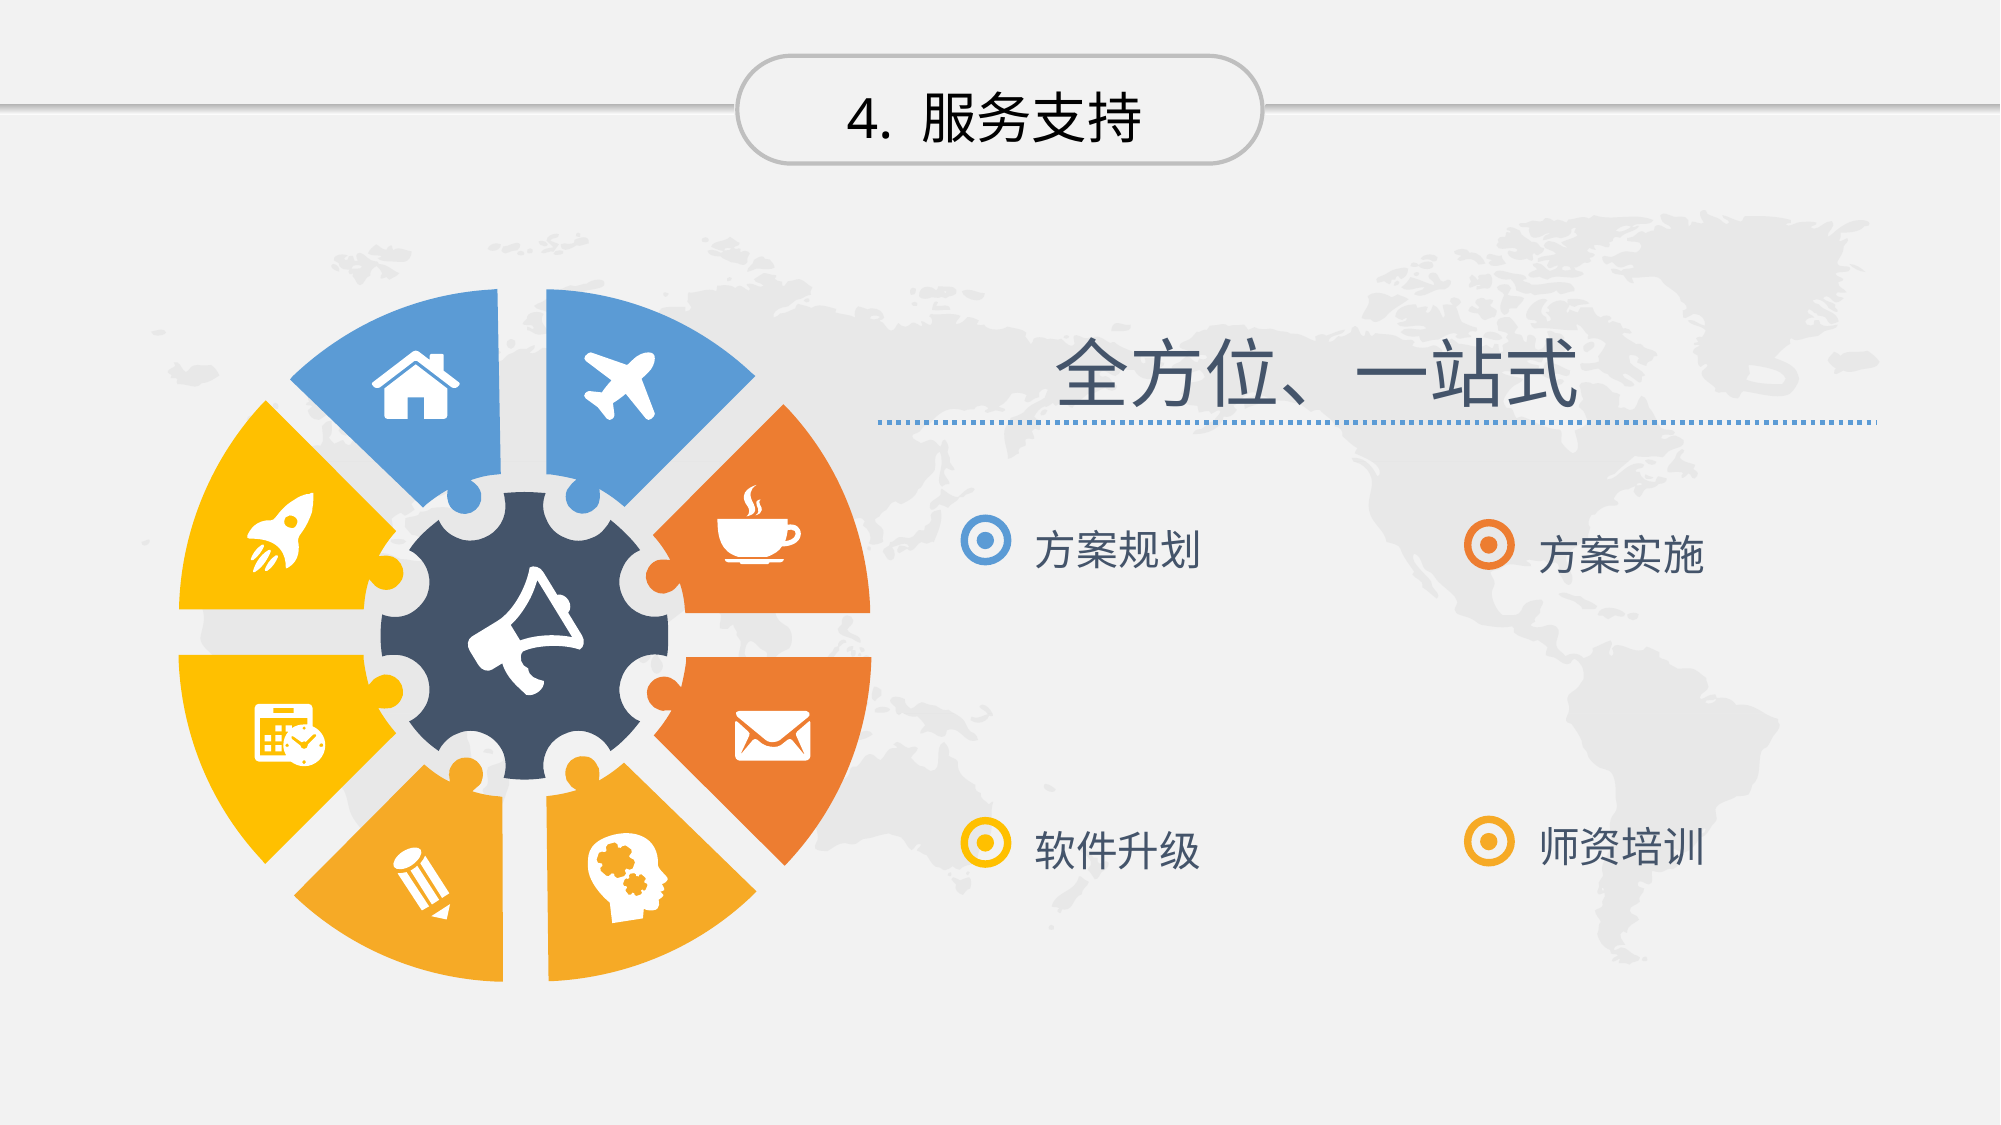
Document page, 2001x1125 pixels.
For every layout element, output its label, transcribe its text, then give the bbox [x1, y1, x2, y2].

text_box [717, 484, 801, 565]
text_box 师资培训 [1523, 788, 1885, 879]
text_box 软件升级 [1019, 792, 1381, 882]
text_box [960, 514, 1012, 566]
text_box 方案规划 [1020, 491, 1382, 582]
text_box 4. 服务支持 [831, 75, 1158, 157]
text_box [1463, 518, 1515, 570]
text_box [960, 816, 1012, 868]
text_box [178, 288, 872, 982]
text_box 全方位、一站式 [1039, 273, 1614, 422]
text_box [1463, 815, 1515, 867]
text_box 方案实施 [1523, 495, 1885, 586]
